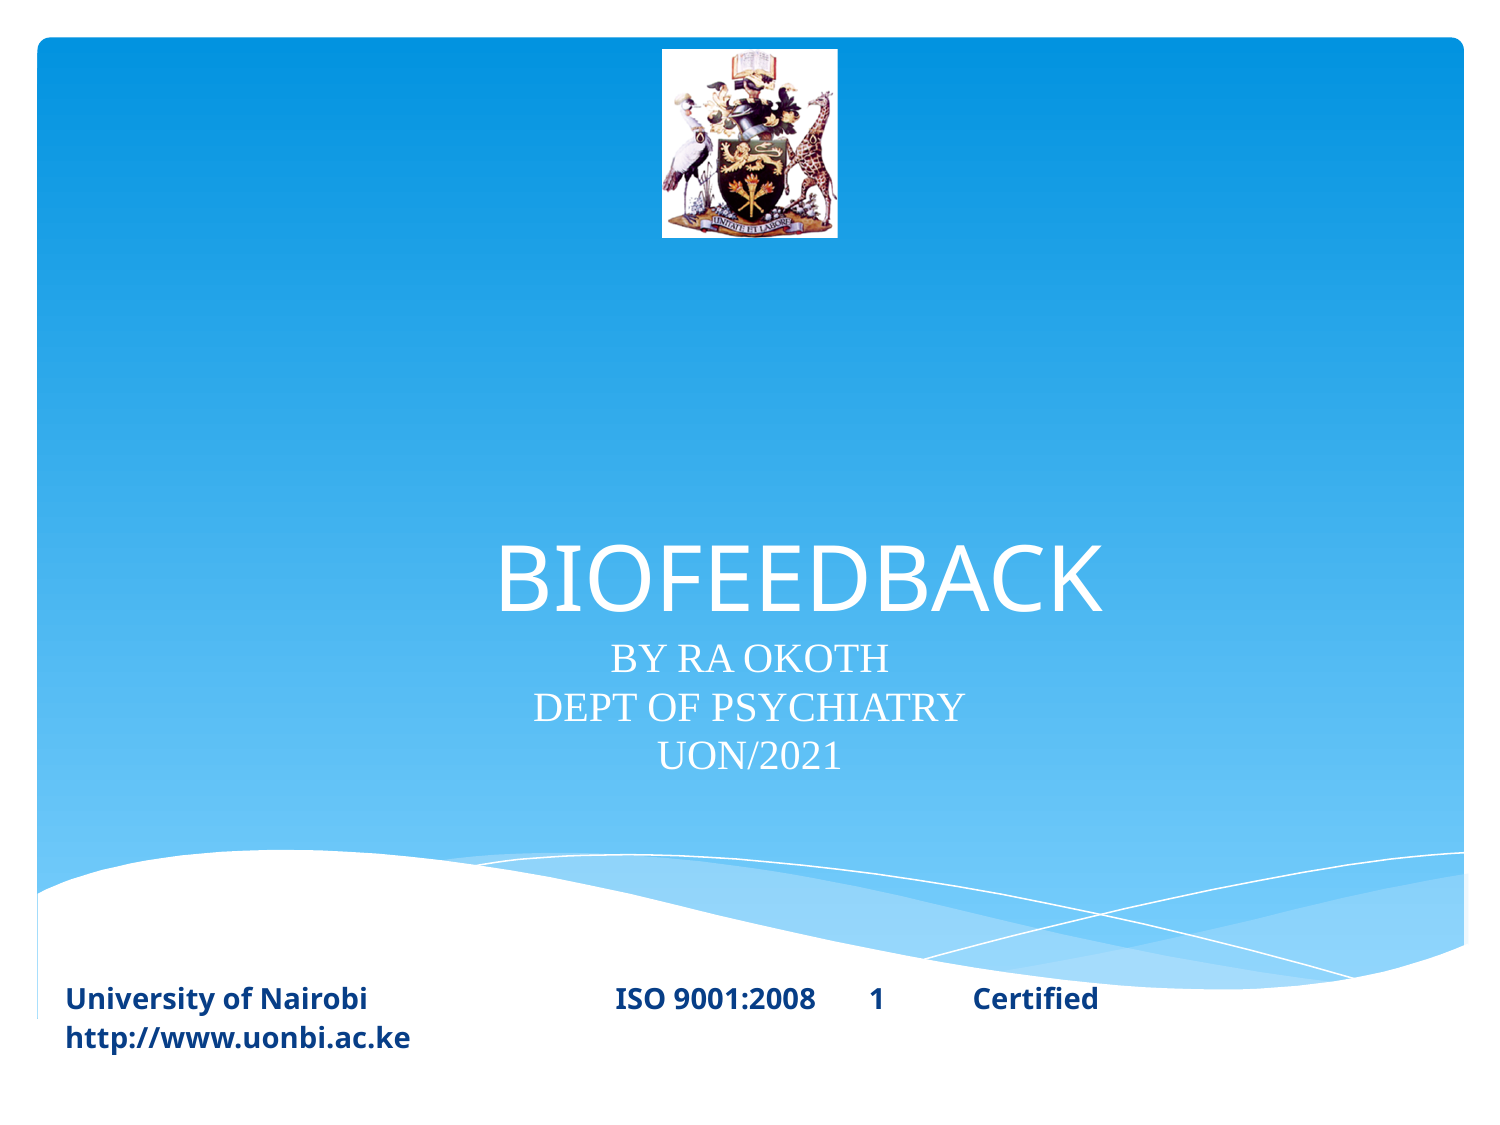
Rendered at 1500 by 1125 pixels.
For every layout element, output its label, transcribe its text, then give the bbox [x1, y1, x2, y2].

footer University of Nairobi ISO 9001:2008 ‹#› Certified http://www.uonbi.ac.ke [50, 987, 1475, 1048]
picture [662, 50, 838, 238]
subtitle BY RA OKOTH DEPT OF PSYCHIATRY UON/2021 [225, 638, 1275, 875]
title BIOFEEDBACK [112, 262, 1438, 638]
